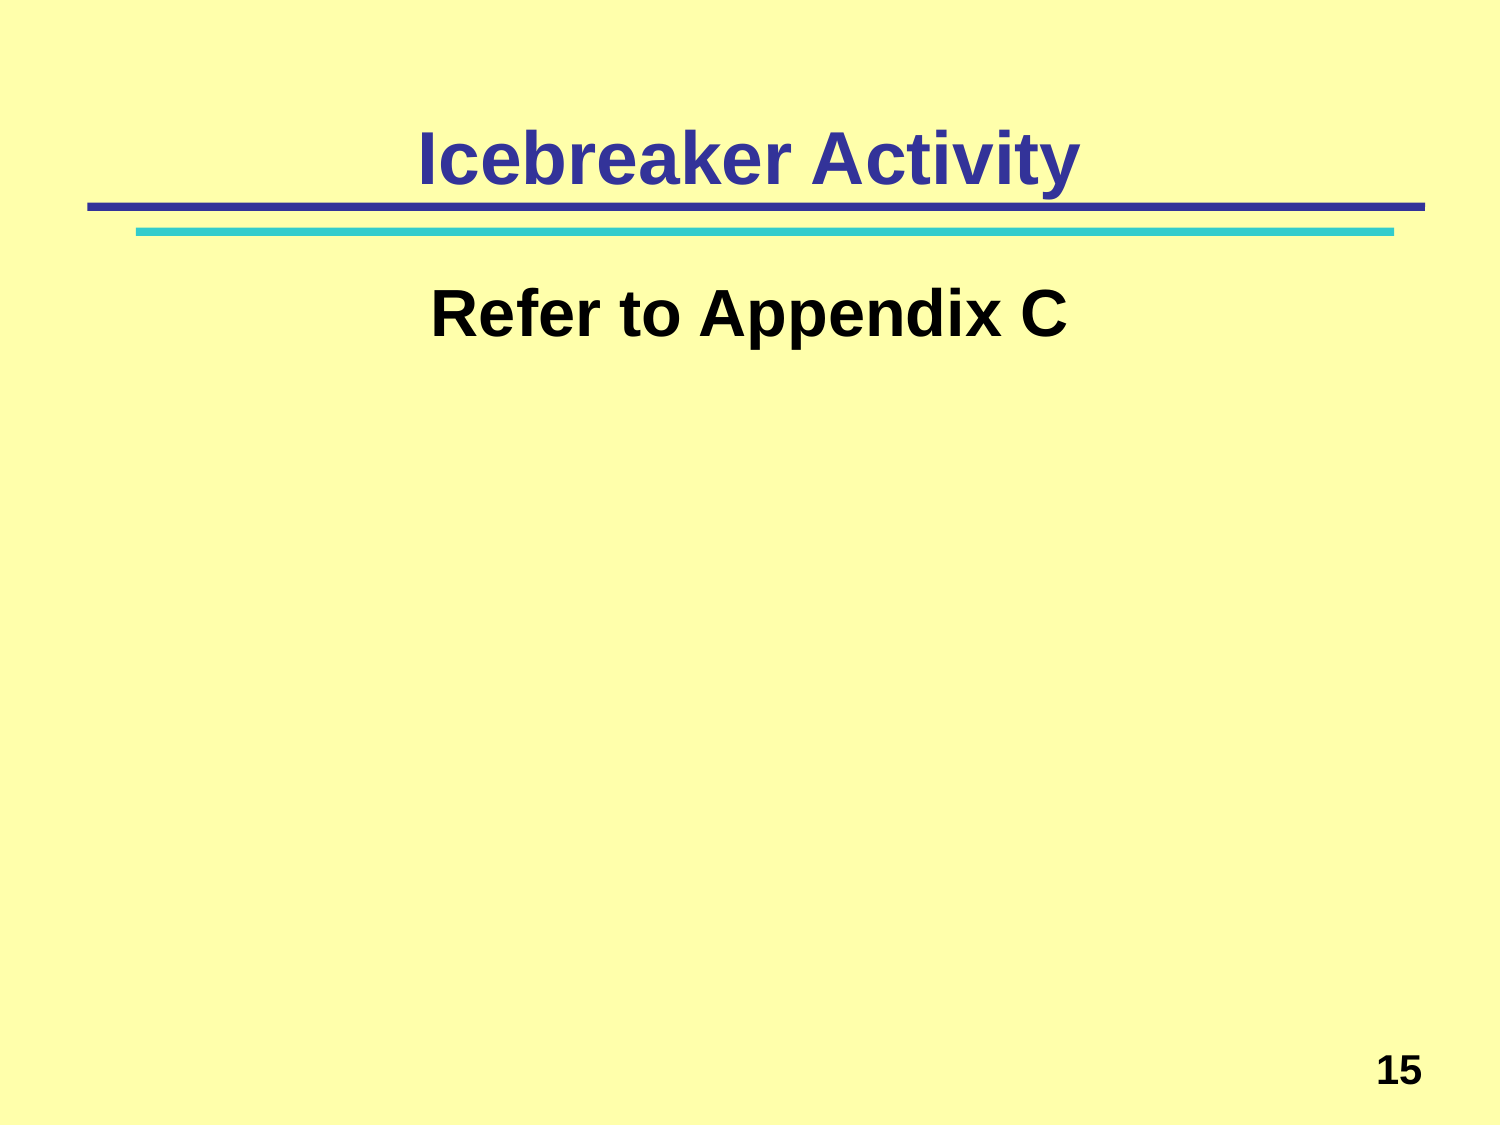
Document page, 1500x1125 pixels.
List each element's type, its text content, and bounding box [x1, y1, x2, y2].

title Icebreaker Activity [74, 18, 1426, 207]
slide_number 15 [487, 1034, 1438, 1114]
list Refer to Appendix C [74, 262, 1426, 1006]
